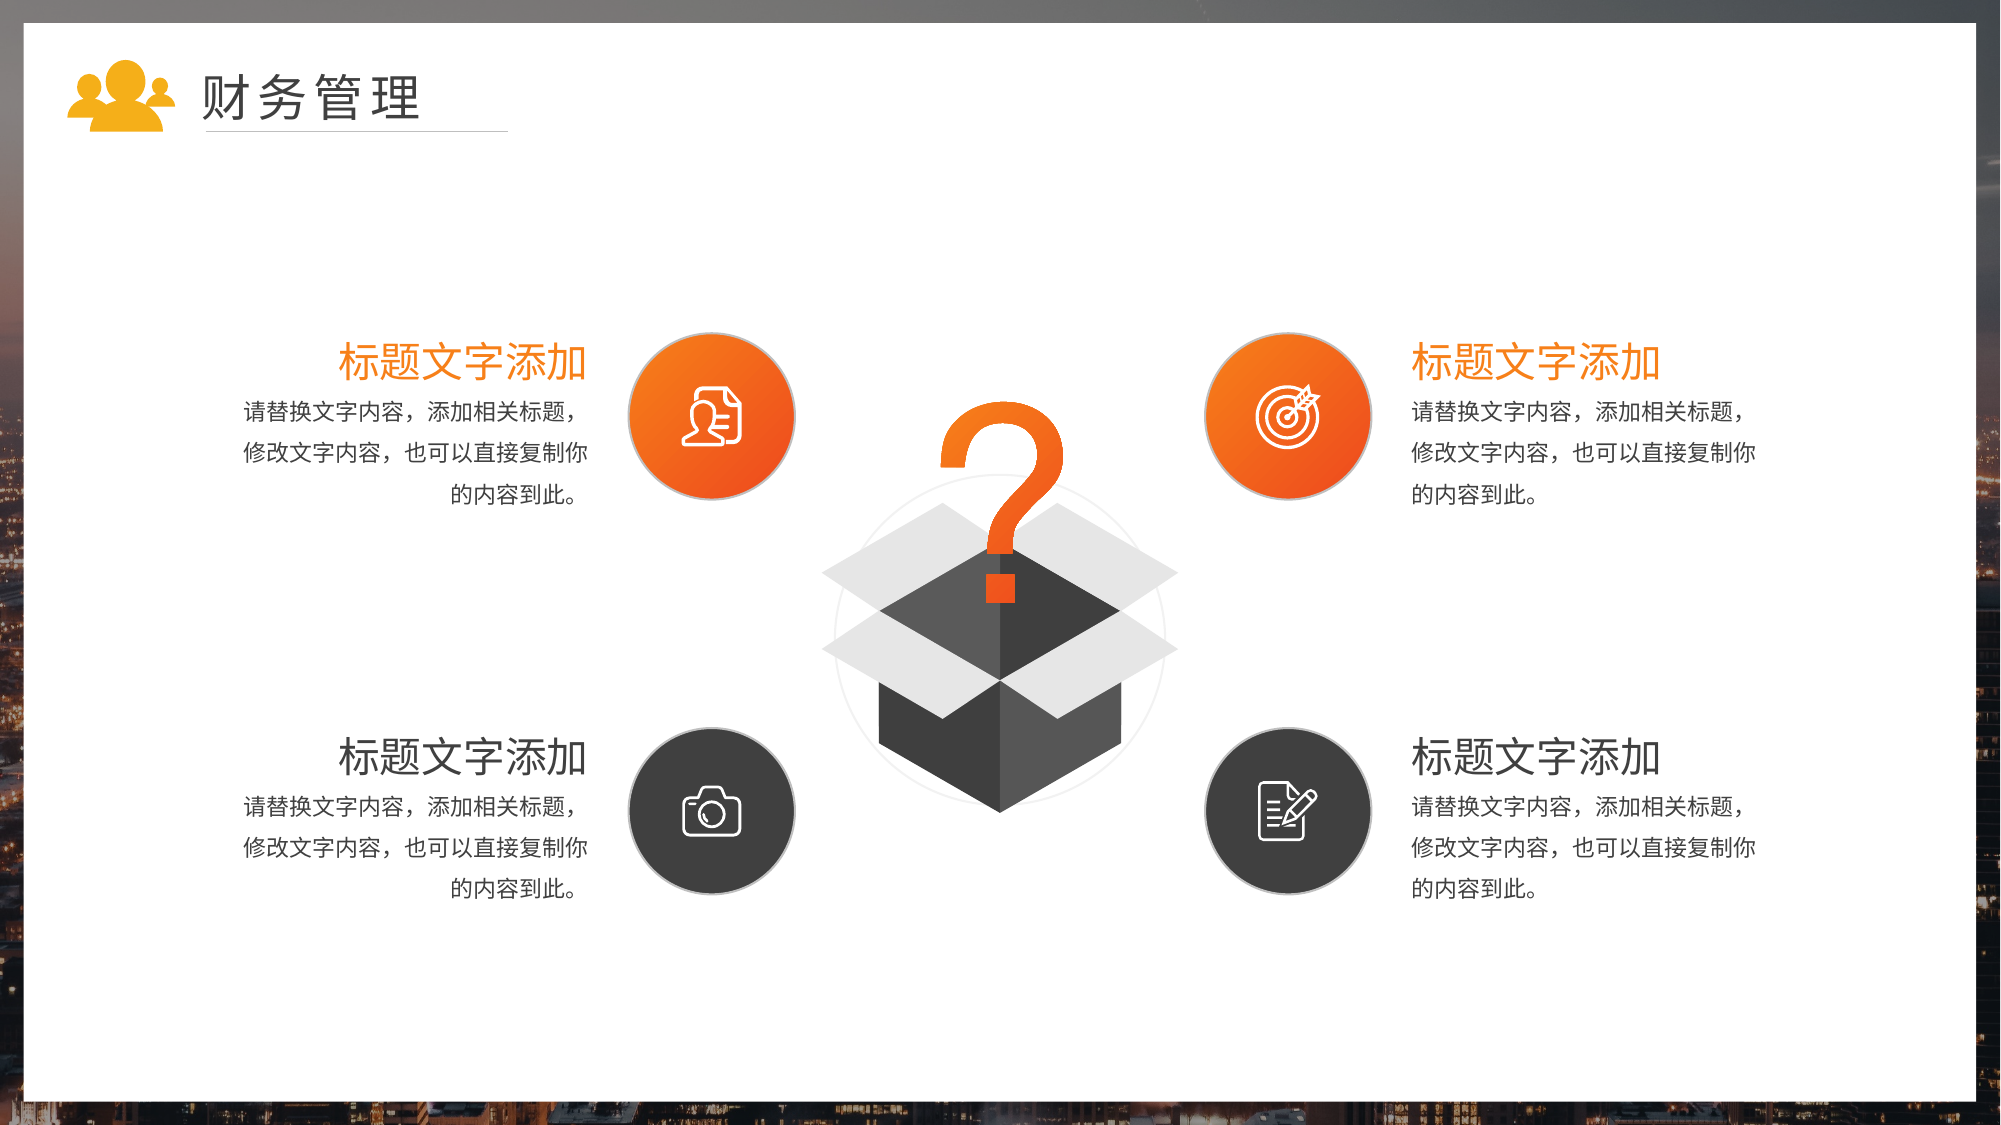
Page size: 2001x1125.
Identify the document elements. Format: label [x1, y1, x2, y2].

text_box [0, 0, 2000, 1125]
text_box [67, 59, 509, 132]
text_box [1205, 723, 1781, 908]
text_box [219, 723, 795, 908]
text_box [219, 328, 795, 513]
text_box [1205, 328, 1781, 513]
text_box [825, 401, 1175, 813]
